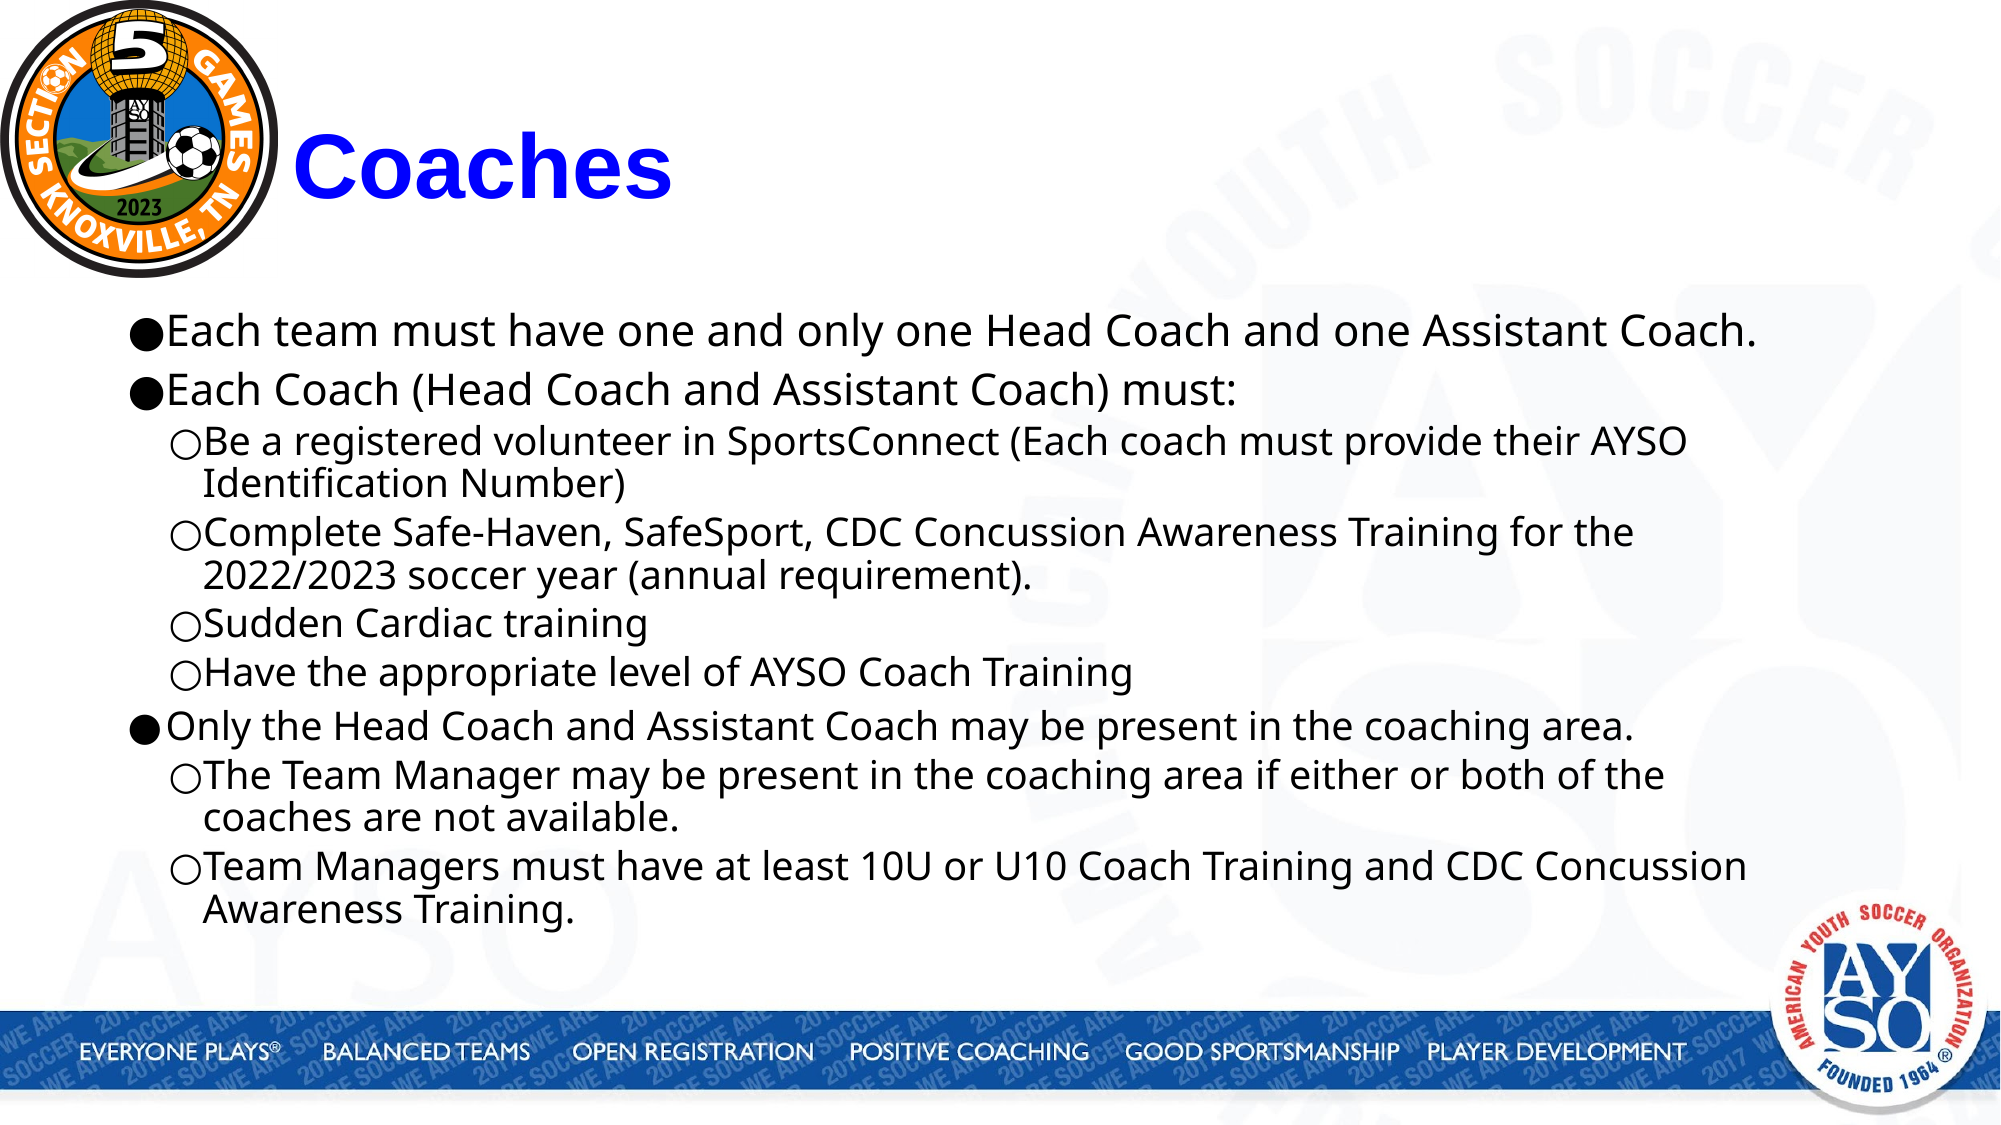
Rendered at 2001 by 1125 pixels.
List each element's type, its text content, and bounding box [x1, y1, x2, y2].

picture [0, 0, 2001, 1125]
text_box Each team must have one and only one Head Coach and one Assistant Coach. Each Coach (Head Coach and Assistant Coach) must: Be a registered volunteer in SportsConnect (Each coach must provide their AYSO Identification Number) Complete Safe-Haven, SafeSport, CDC Concussion Awareness Training for the 2022/2023 soccer year (annual requirement). Sudden Cardiac training Have the appropriate level of AYSO Coach Training Only the Head Coach and Assistant Coach may be present in the coaching area. The Team Manager may be present in the coaching area if either or both of the coaches are not available. Team Managers must have at least 10U or U10 Coach Training and CDC Concussion Awareness Training. [112, 301, 1838, 1038]
title Coaches [282, 59, 1863, 278]
